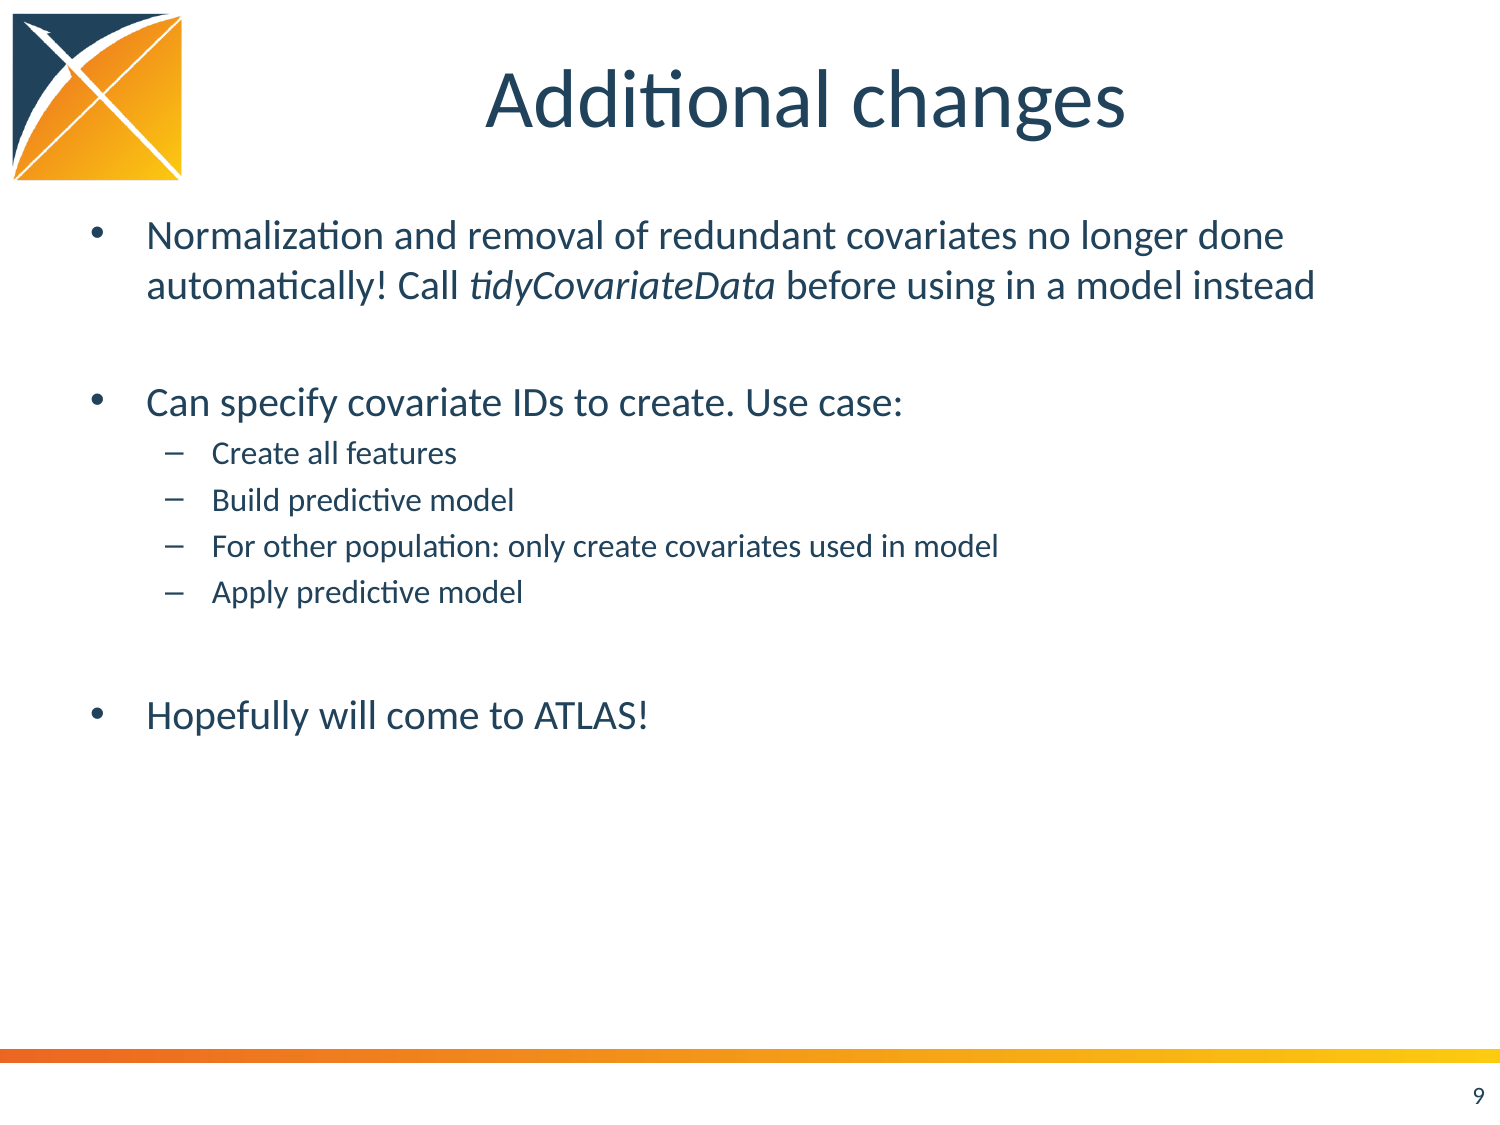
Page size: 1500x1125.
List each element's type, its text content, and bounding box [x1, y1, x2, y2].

title Additional changes [187, 24, 1425, 163]
list Normalization and removal of redundant covariates no longer done automatically! Call tidyCovariateData before using in a model instead Can specify covariate IDs to create. Use case: Create all features Build predictive model For other population: only create covariates used in model Apply predictive model Hopefully will come to ATLAS! [75, 200, 1425, 1005]
slide_number 9 [1149, 1065, 1500, 1125]
picture [0, 0, 206, 200]
